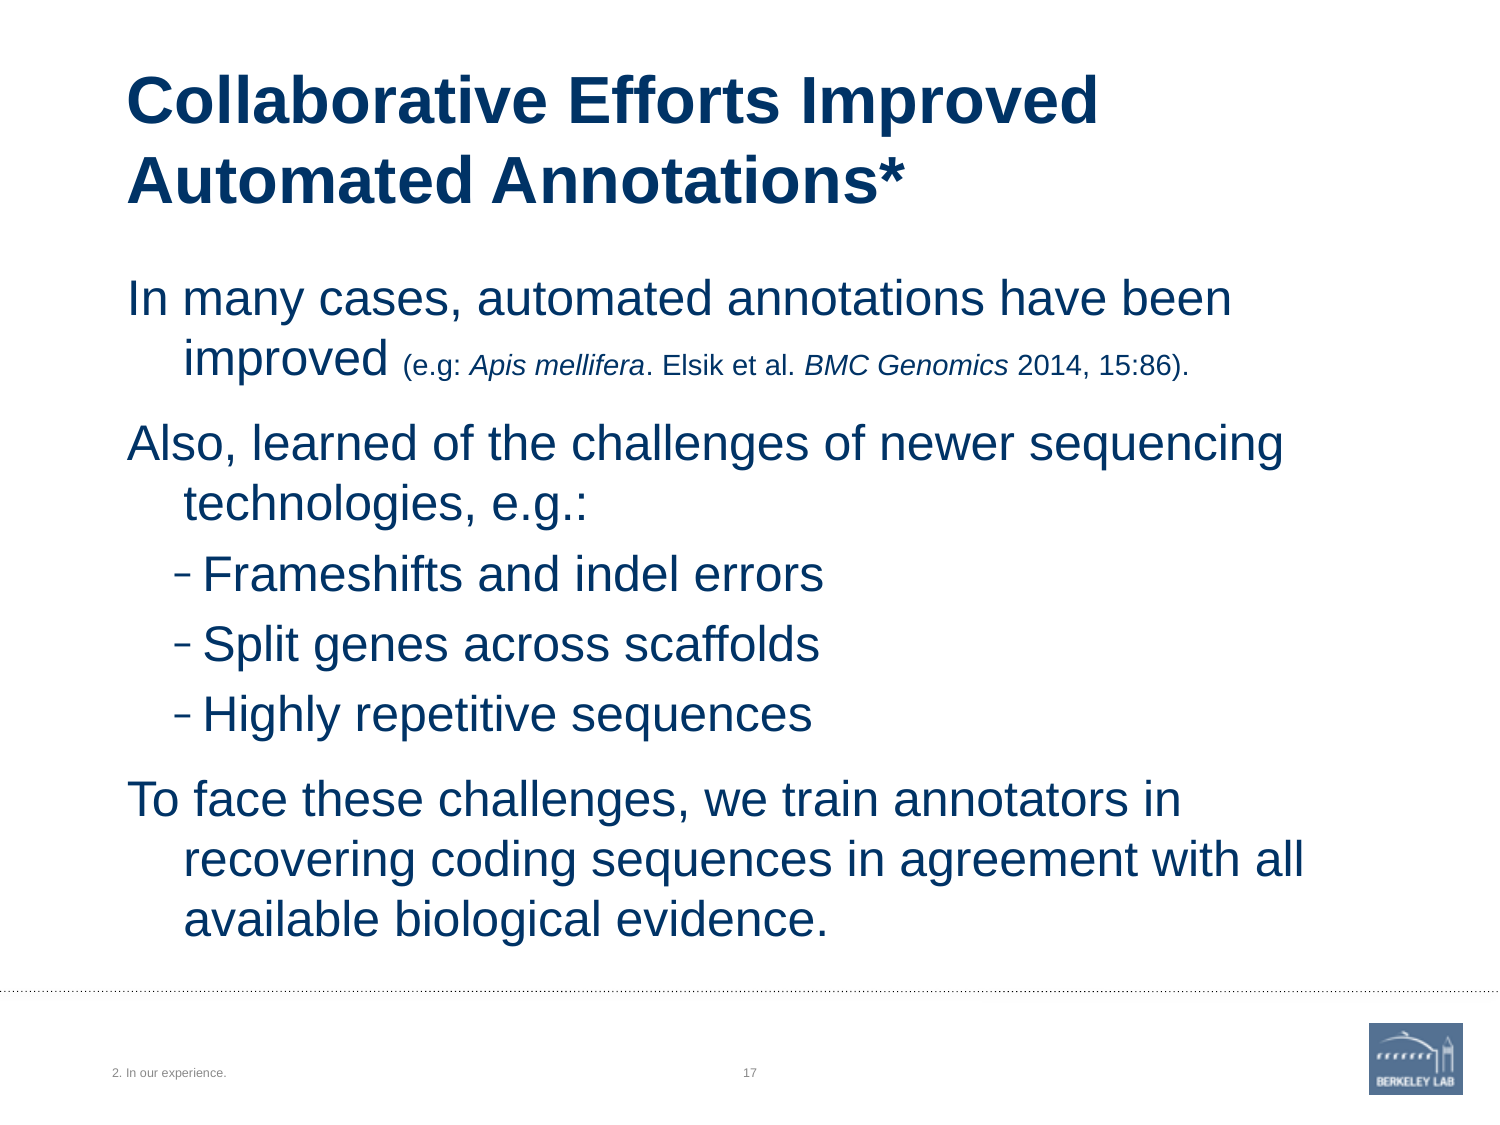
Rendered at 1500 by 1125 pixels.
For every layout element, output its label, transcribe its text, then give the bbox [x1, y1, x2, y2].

title Collaborative Efforts Improved Automated Annotations* [111, 42, 1402, 231]
list In many cases, automated annotations have been improved (e.g: Apis mellifera. Elsik et al. BMC Genomics 2014, 15:86). Also, learned of the challenges of newer sequencing technologies, e.g.: Frameshifts and indel errors Split genes across scaffolds Highly repetitive sequences To face these challenges, we train annotators in recovering coding sequences in agreement with all available biological evidence. [111, 258, 1389, 975]
picture [1369, 1023, 1463, 1095]
footer 2. In our experience. [97, 1042, 573, 1103]
slide_number 17 [575, 1042, 925, 1103]
